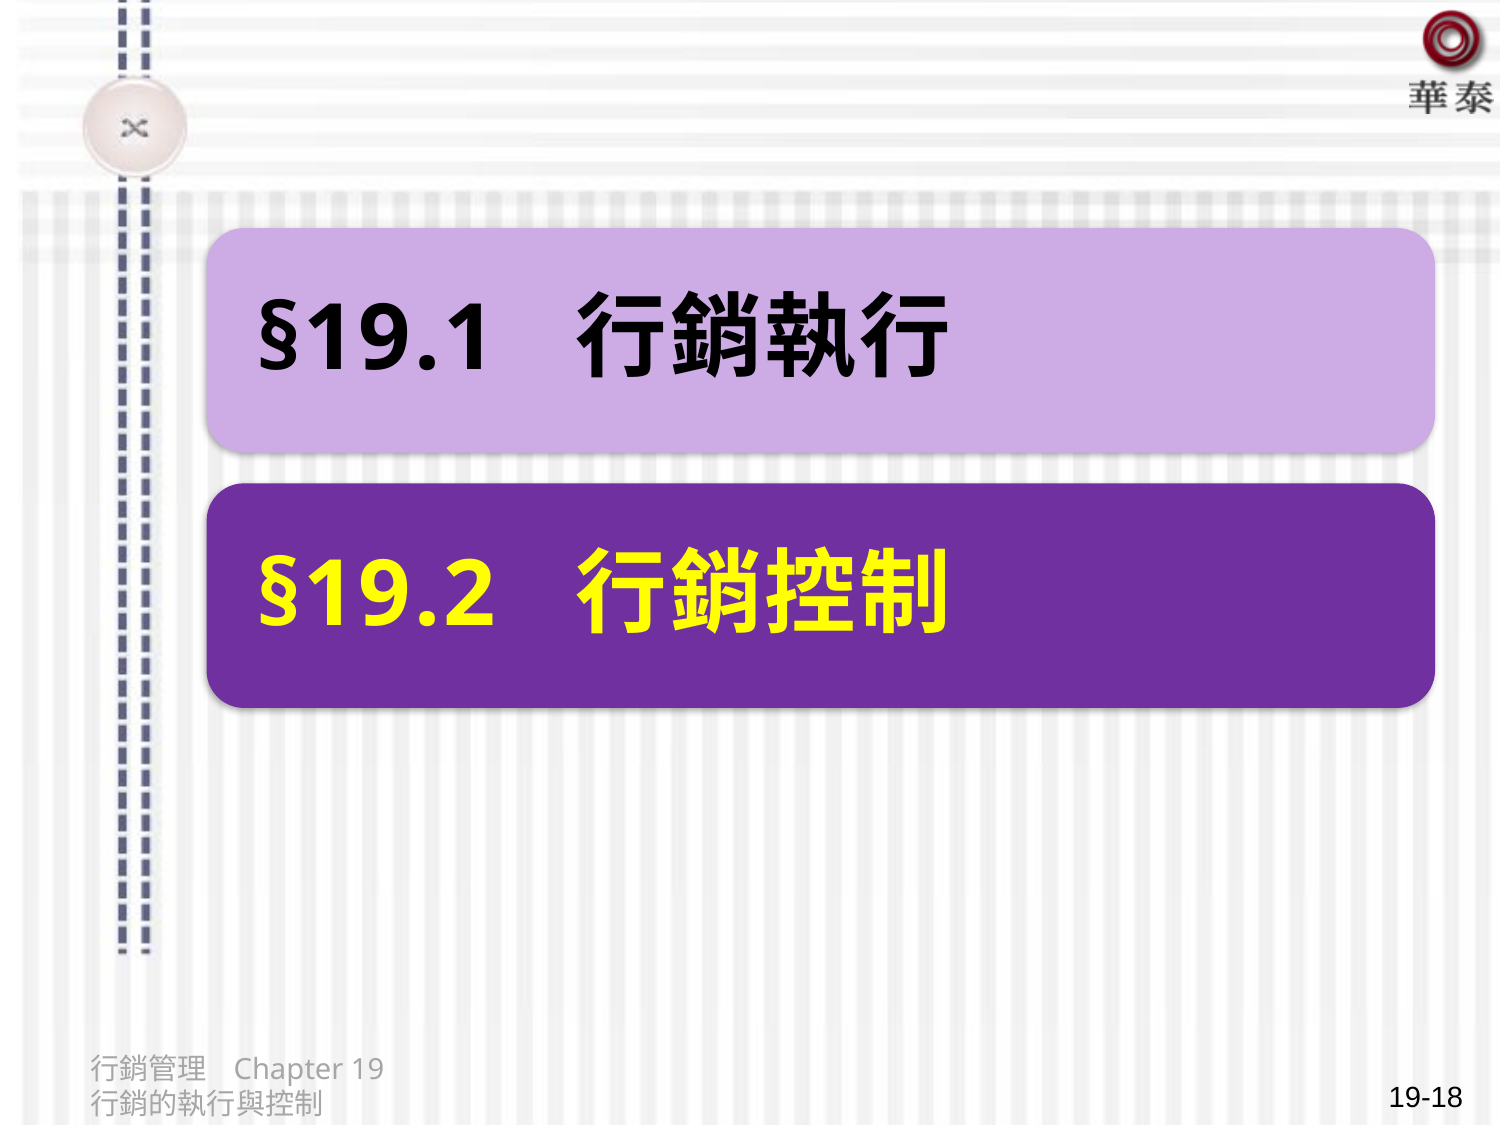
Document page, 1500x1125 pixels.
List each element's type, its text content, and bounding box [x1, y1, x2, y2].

slide_number 行銷管理 Chapter 19 行銷的執行與控制 [75, 1042, 443, 1103]
picture [0, 0, 1500, 1125]
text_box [206, 42, 1436, 894]
slide_number 19-18 [1128, 1070, 1479, 1115]
